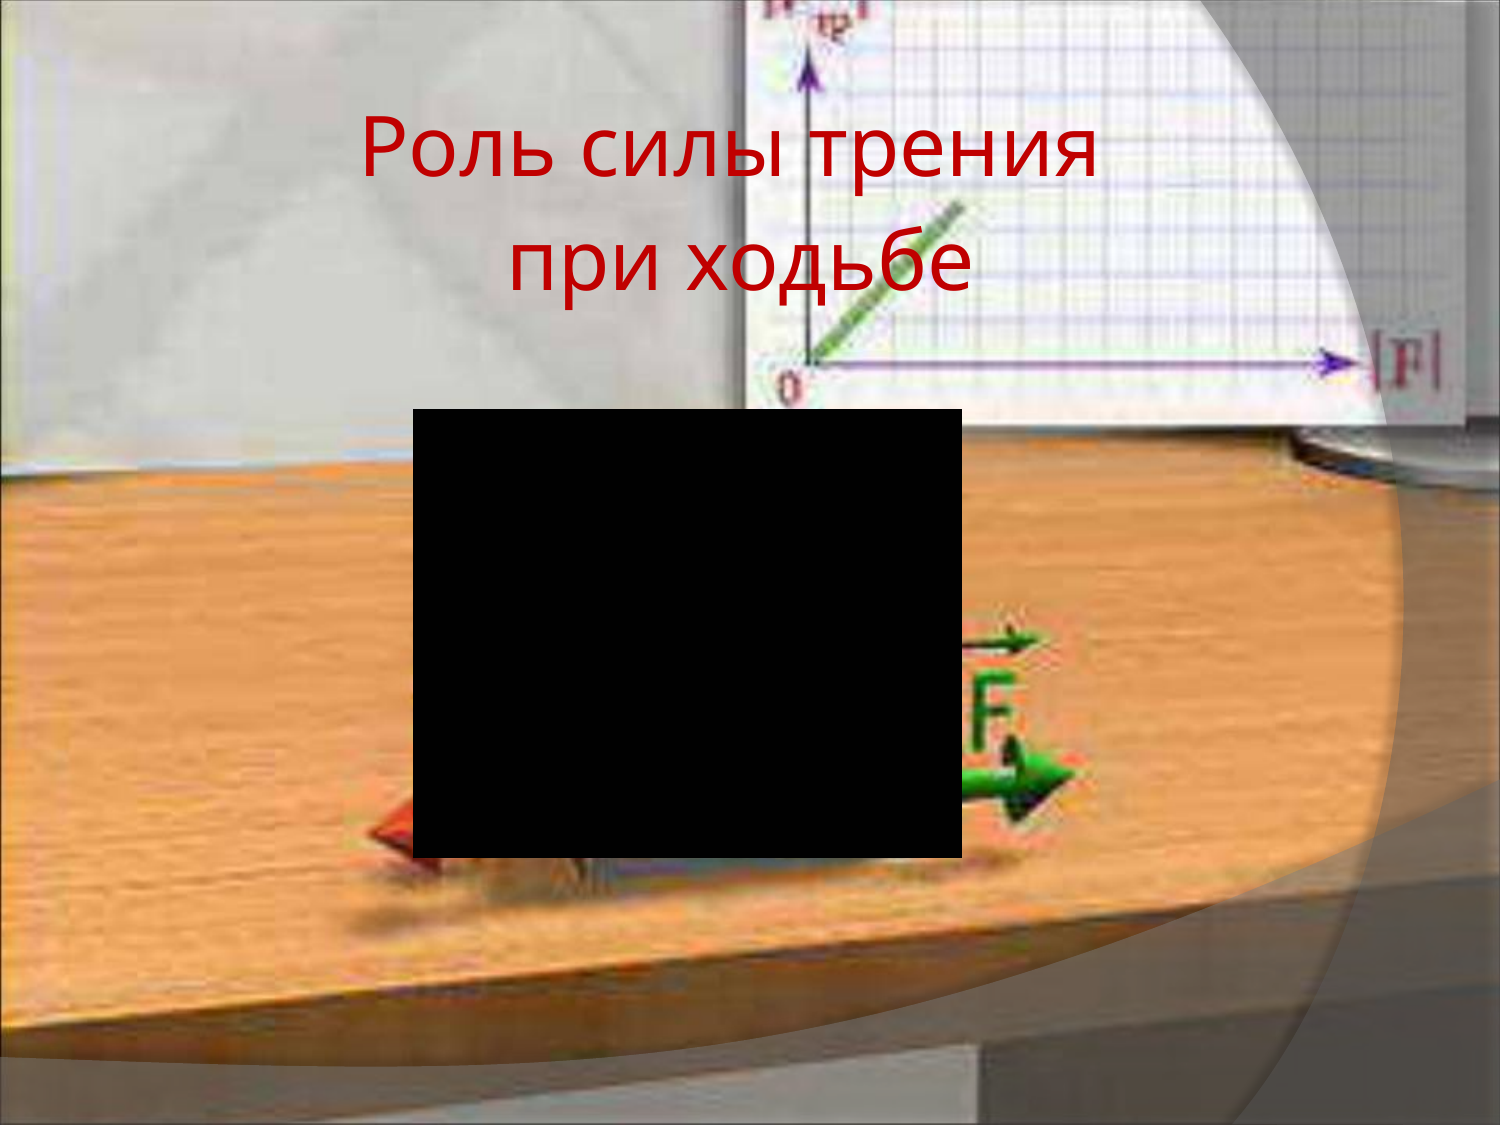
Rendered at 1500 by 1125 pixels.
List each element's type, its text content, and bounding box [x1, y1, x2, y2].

picture [0, 0, 1403, 1066]
title Роль силы трения при ходьбе [123, 77, 1336, 325]
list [412, 408, 963, 859]
